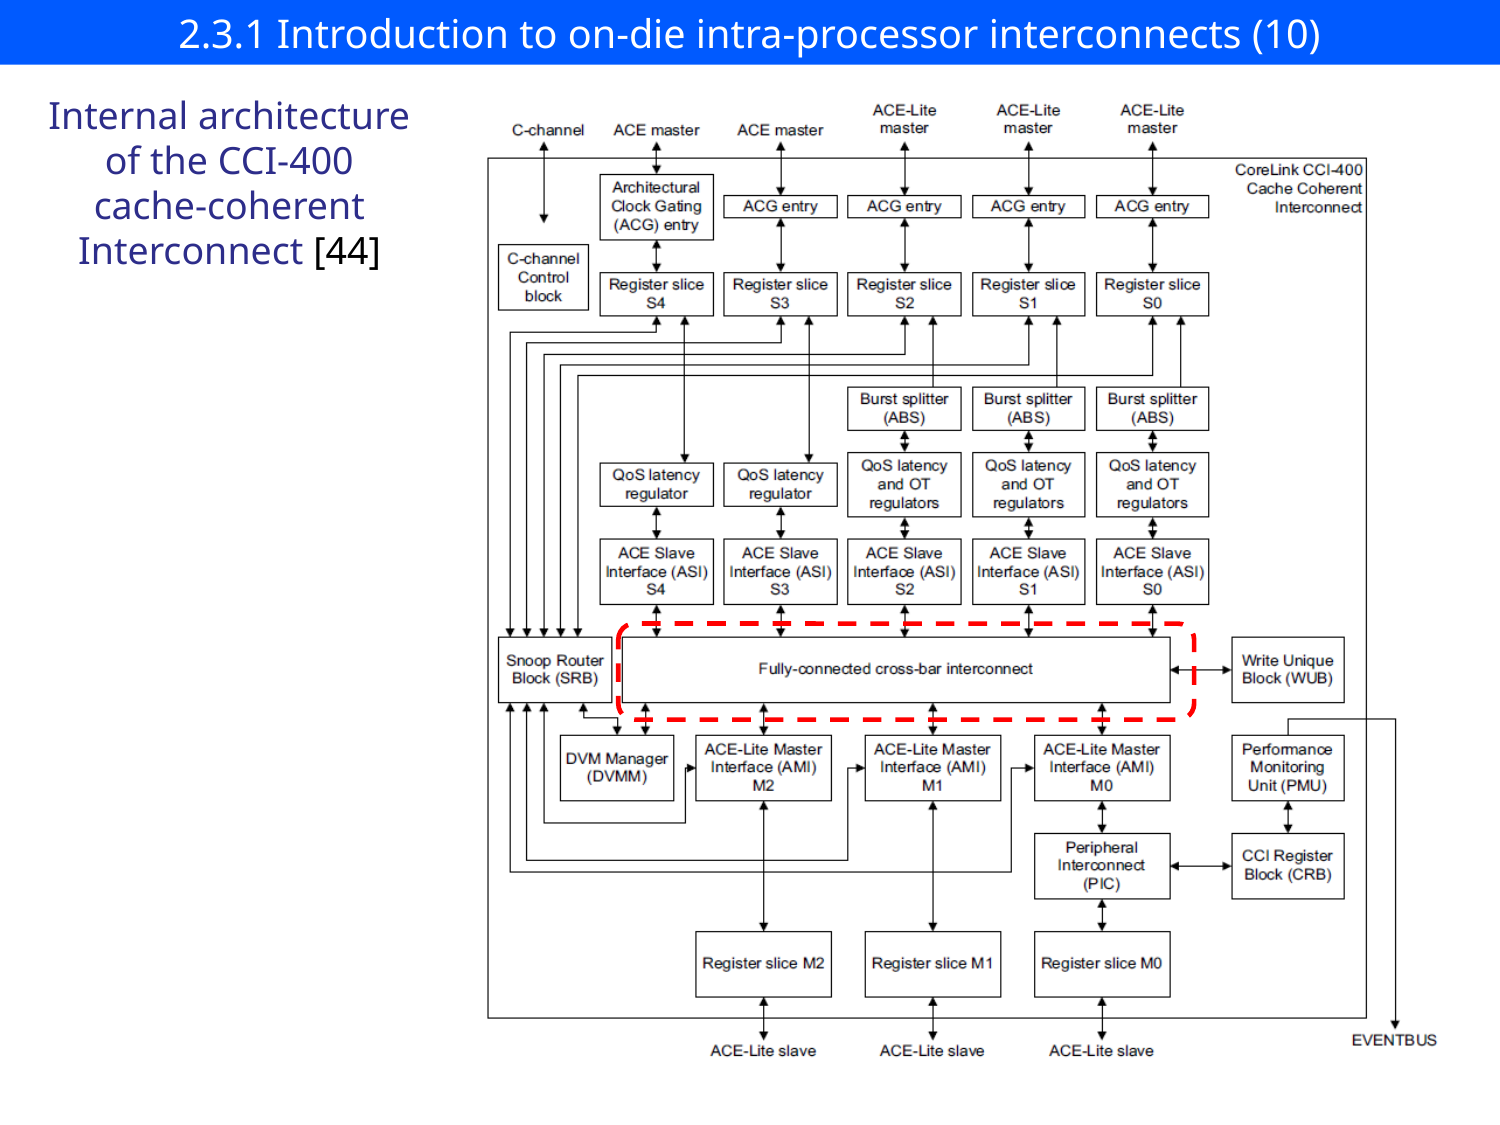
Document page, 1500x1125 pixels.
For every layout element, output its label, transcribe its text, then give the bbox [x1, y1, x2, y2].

text_box Internal architecture of the CCI-400 cache-coherent Interconnect [44] [33, 84, 426, 280]
picture [469, 89, 1465, 1077]
title 2.3.1 Introduction to on-die intra-processor interconnects (10) [0, 0, 1500, 65]
